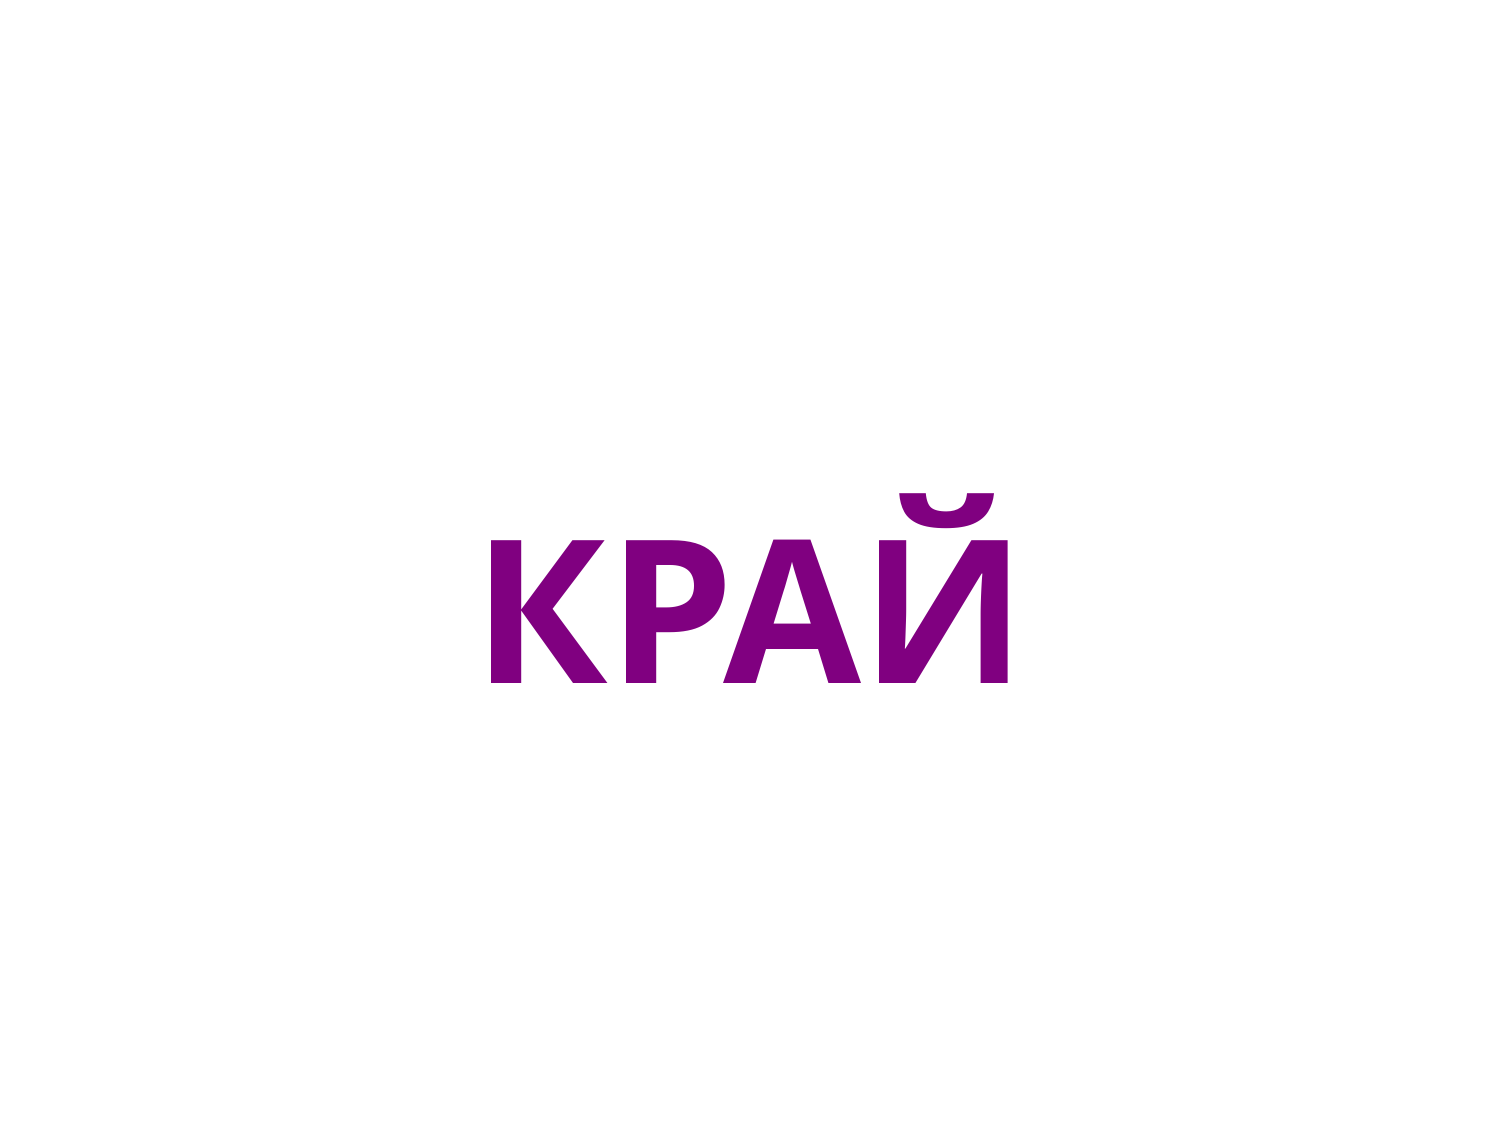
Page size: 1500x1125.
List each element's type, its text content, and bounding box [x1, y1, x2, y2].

list КРАЙ [75, 262, 1425, 1005]
